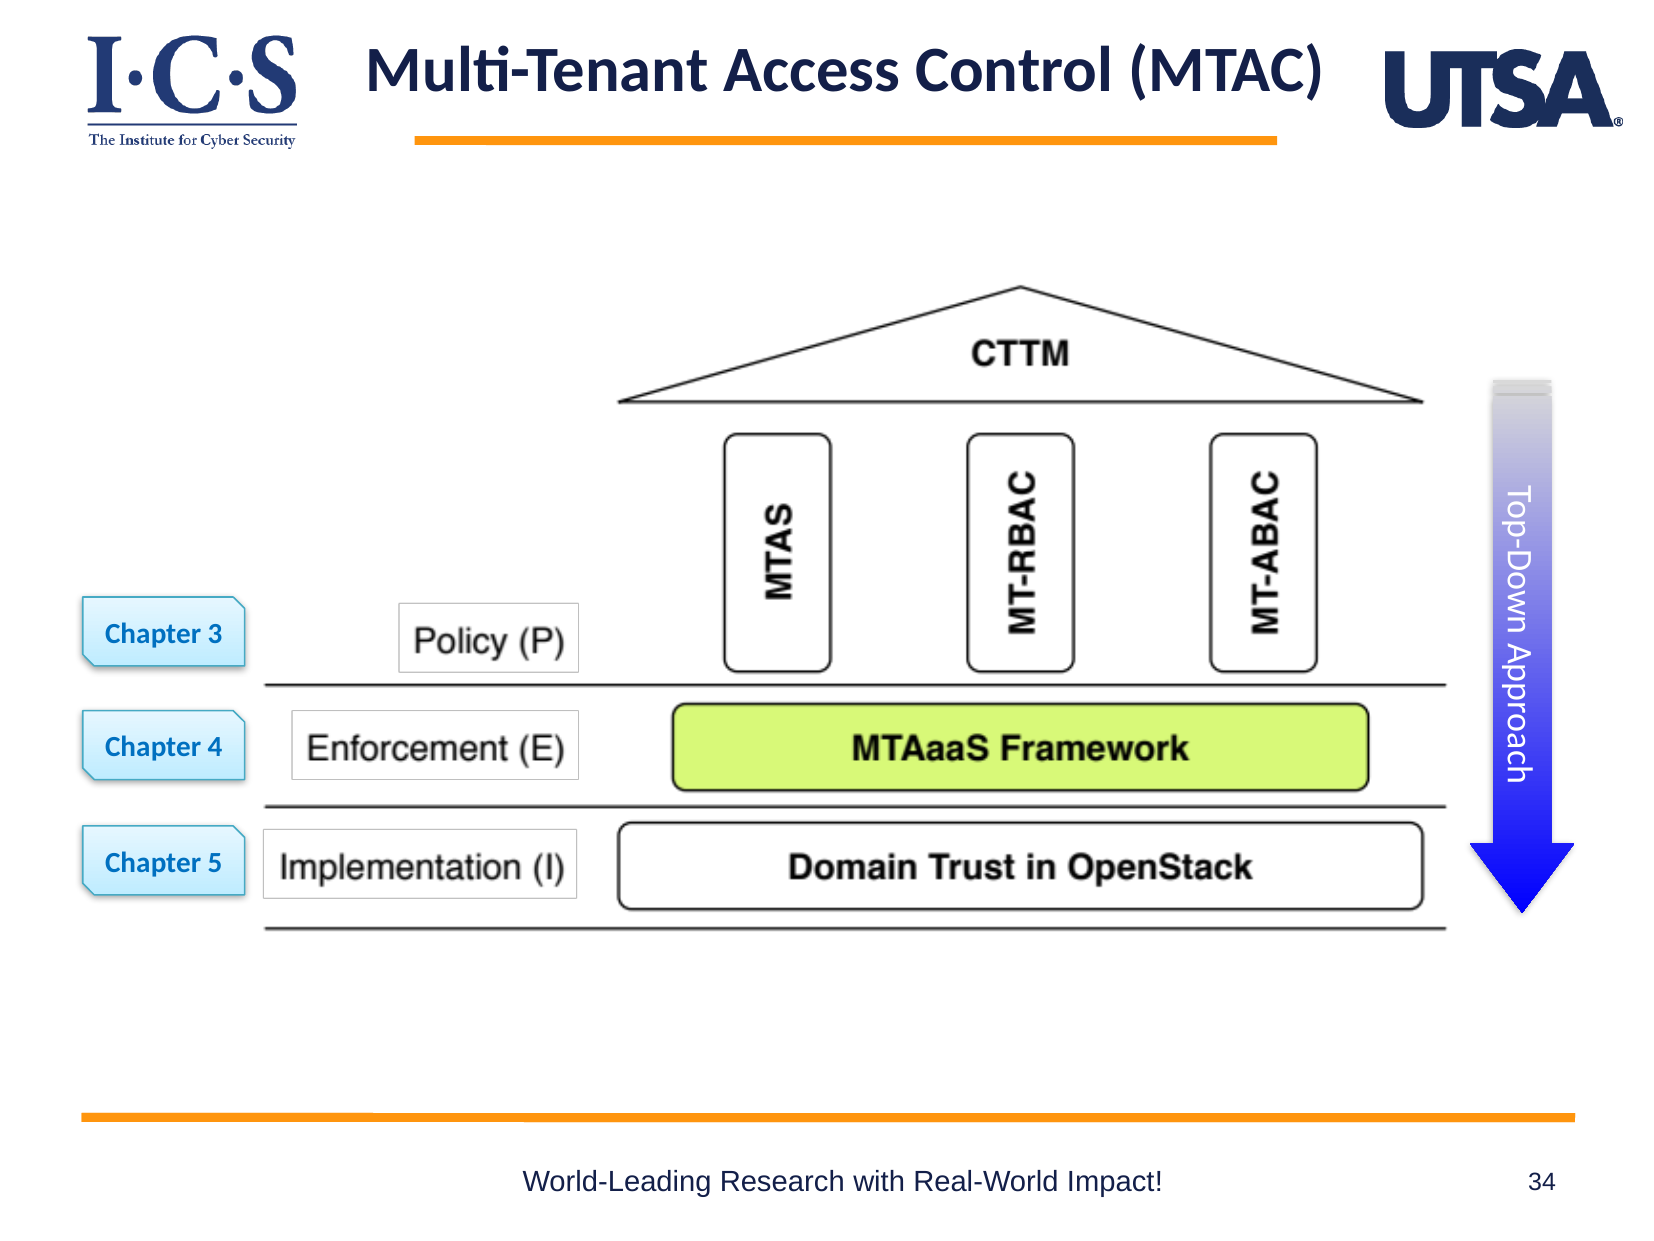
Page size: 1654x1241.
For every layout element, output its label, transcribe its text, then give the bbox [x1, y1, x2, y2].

text_box Chapter 4 [81, 709, 246, 781]
title Multi-Tenant Access Control (MTAC) [343, 9, 1349, 123]
text_box Chapter 5 [81, 825, 246, 896]
text_box Chapter 3 [81, 596, 246, 667]
picture [1385, 49, 1623, 128]
text_box Top-Down Approach [1469, 395, 1576, 914]
text_box Top-Down Approach [1492, 386, 1552, 394]
footer World-Leading Research with Real-World Impact! [501, 1147, 1186, 1214]
picture [84, 17, 299, 151]
picture [260, 279, 1448, 935]
slide_number 34 [1215, 1147, 1572, 1214]
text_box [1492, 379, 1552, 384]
